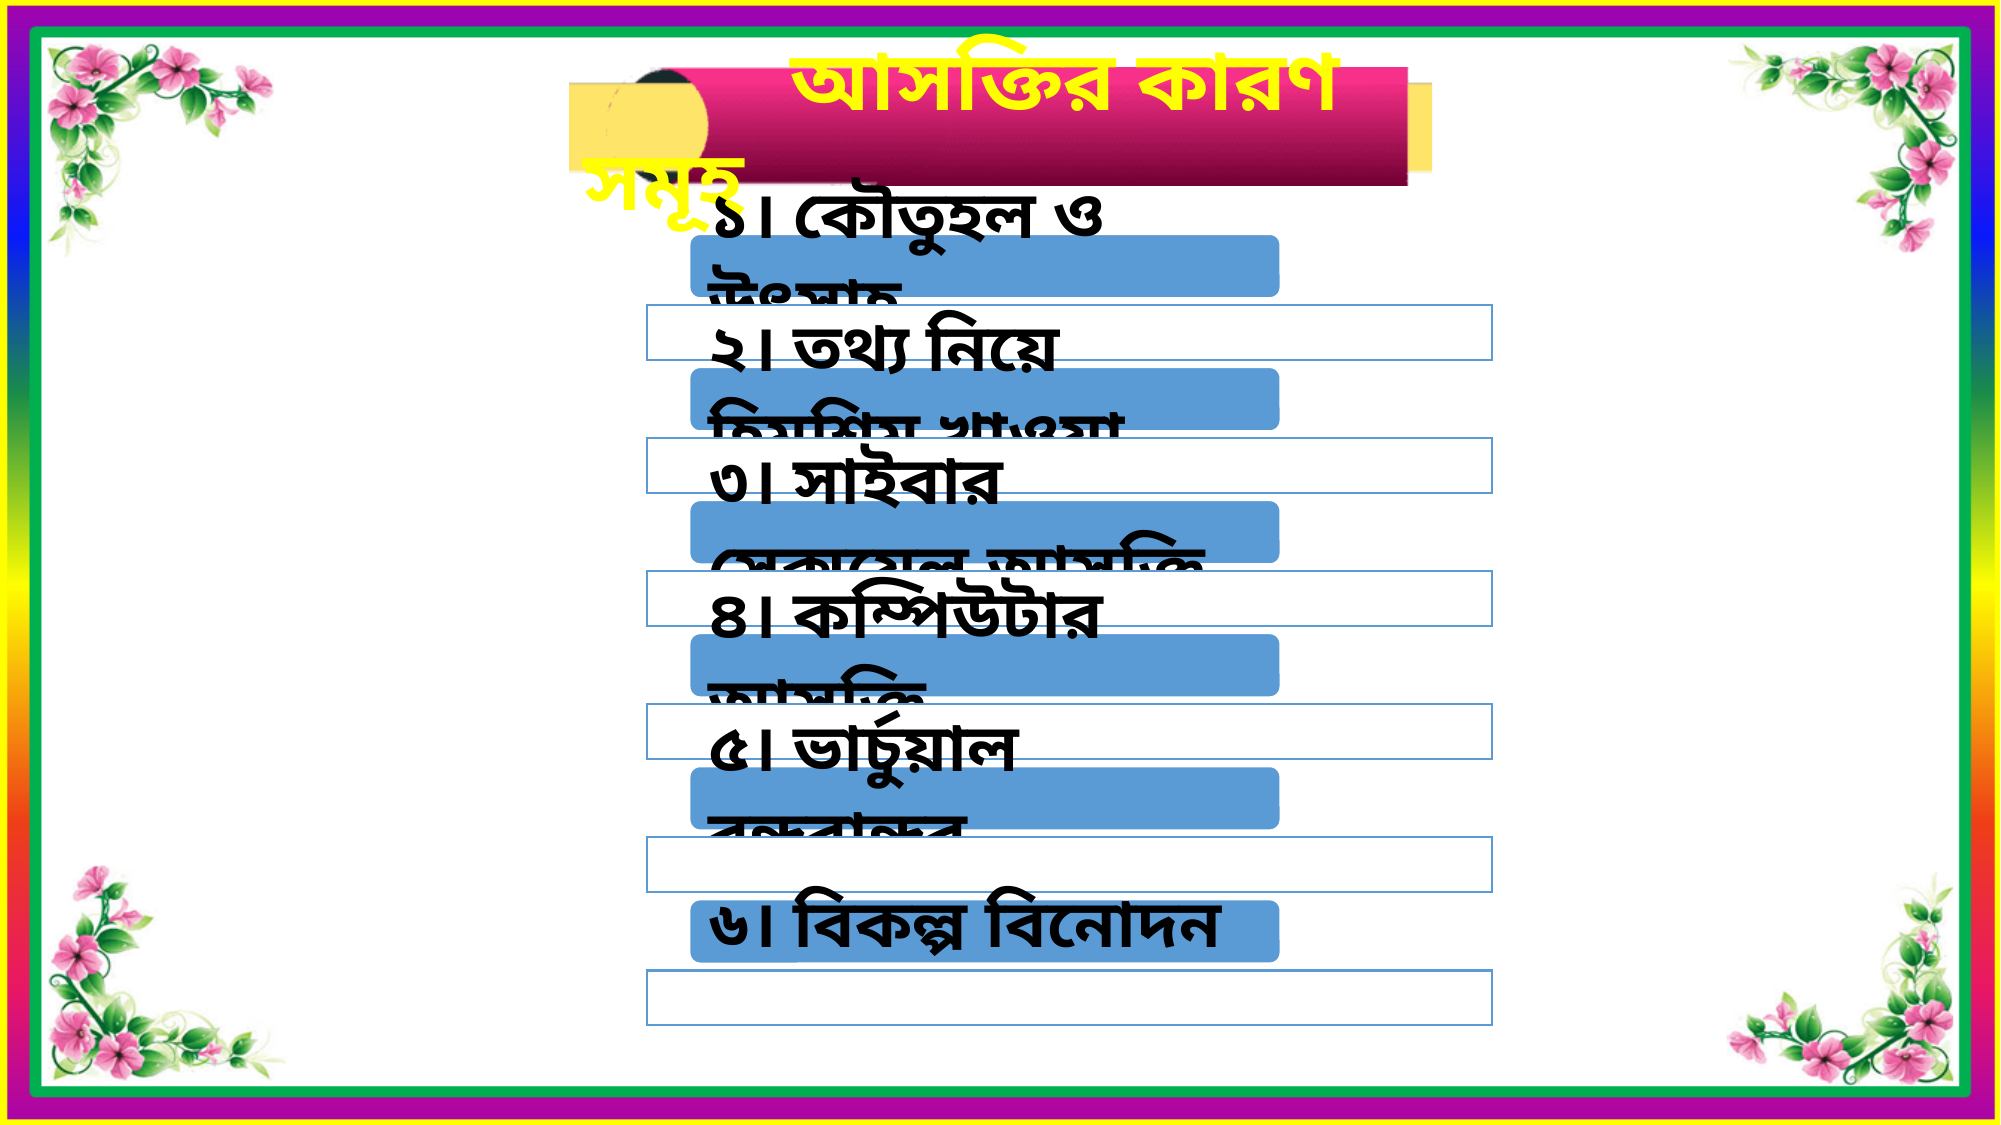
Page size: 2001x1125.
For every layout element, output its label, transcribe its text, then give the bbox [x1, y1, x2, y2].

text_box আসক্তির কারণ সমূহ [568, 66, 1433, 187]
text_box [647, 226, 1492, 1026]
picture [0, 0, 2001, 1125]
